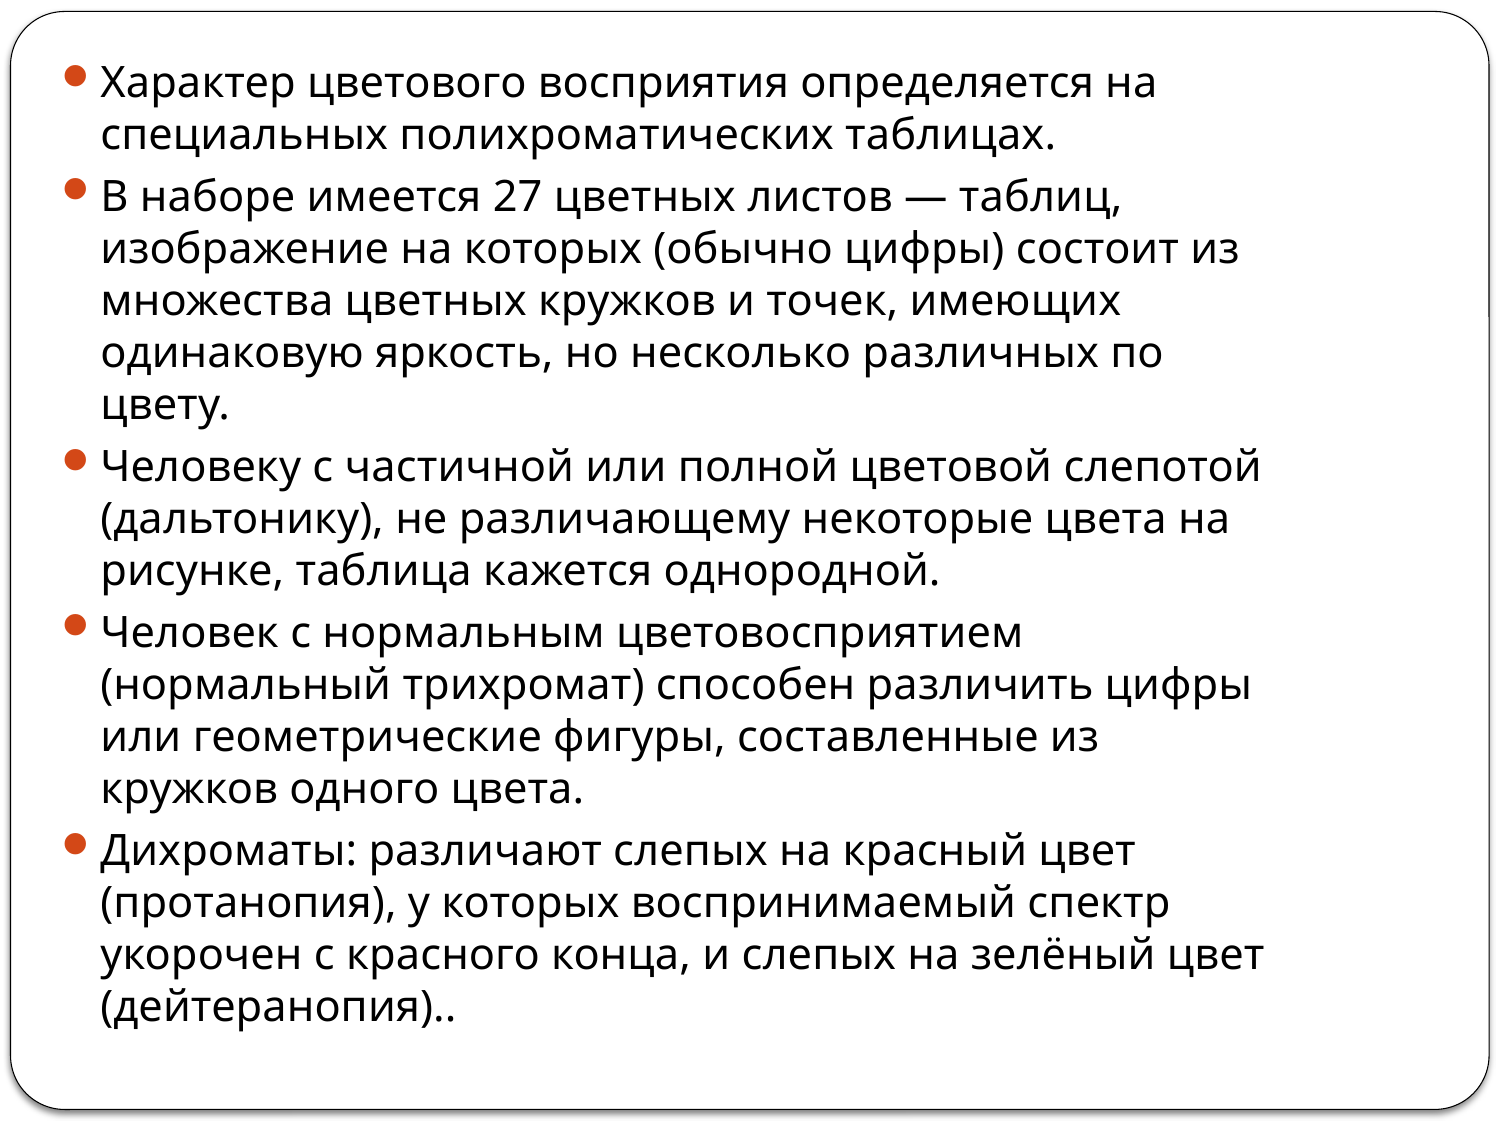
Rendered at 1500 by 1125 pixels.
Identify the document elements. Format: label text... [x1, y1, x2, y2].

list Характер цветового восприятия определяется на специальных полихроматических таблицах. В наборе имеется 27 цветных листов — таблиц, изображение на которых (обычно цифры) состоит из множества цветных кружков и точек, имеющих одинаковую яркость, но несколько различных по цвету. Человеку с частичной или полной цветовой слепотой (дальтонику), не различающему некоторые цвета на рисунке, таблица кажется однородной. Человек с нормальным цветовосприятием (нормальный трихромат) способен различить цифры или геометрические фигуры, составленные из кружков одного цвета. Дихроматы: различают слепых на красный цвет (протанопия), у которых воспринимаемый спектр укорочен с красного конца, и слепых на зелёный цвет (дейтеранопия).. [46, 46, 1300, 1062]
